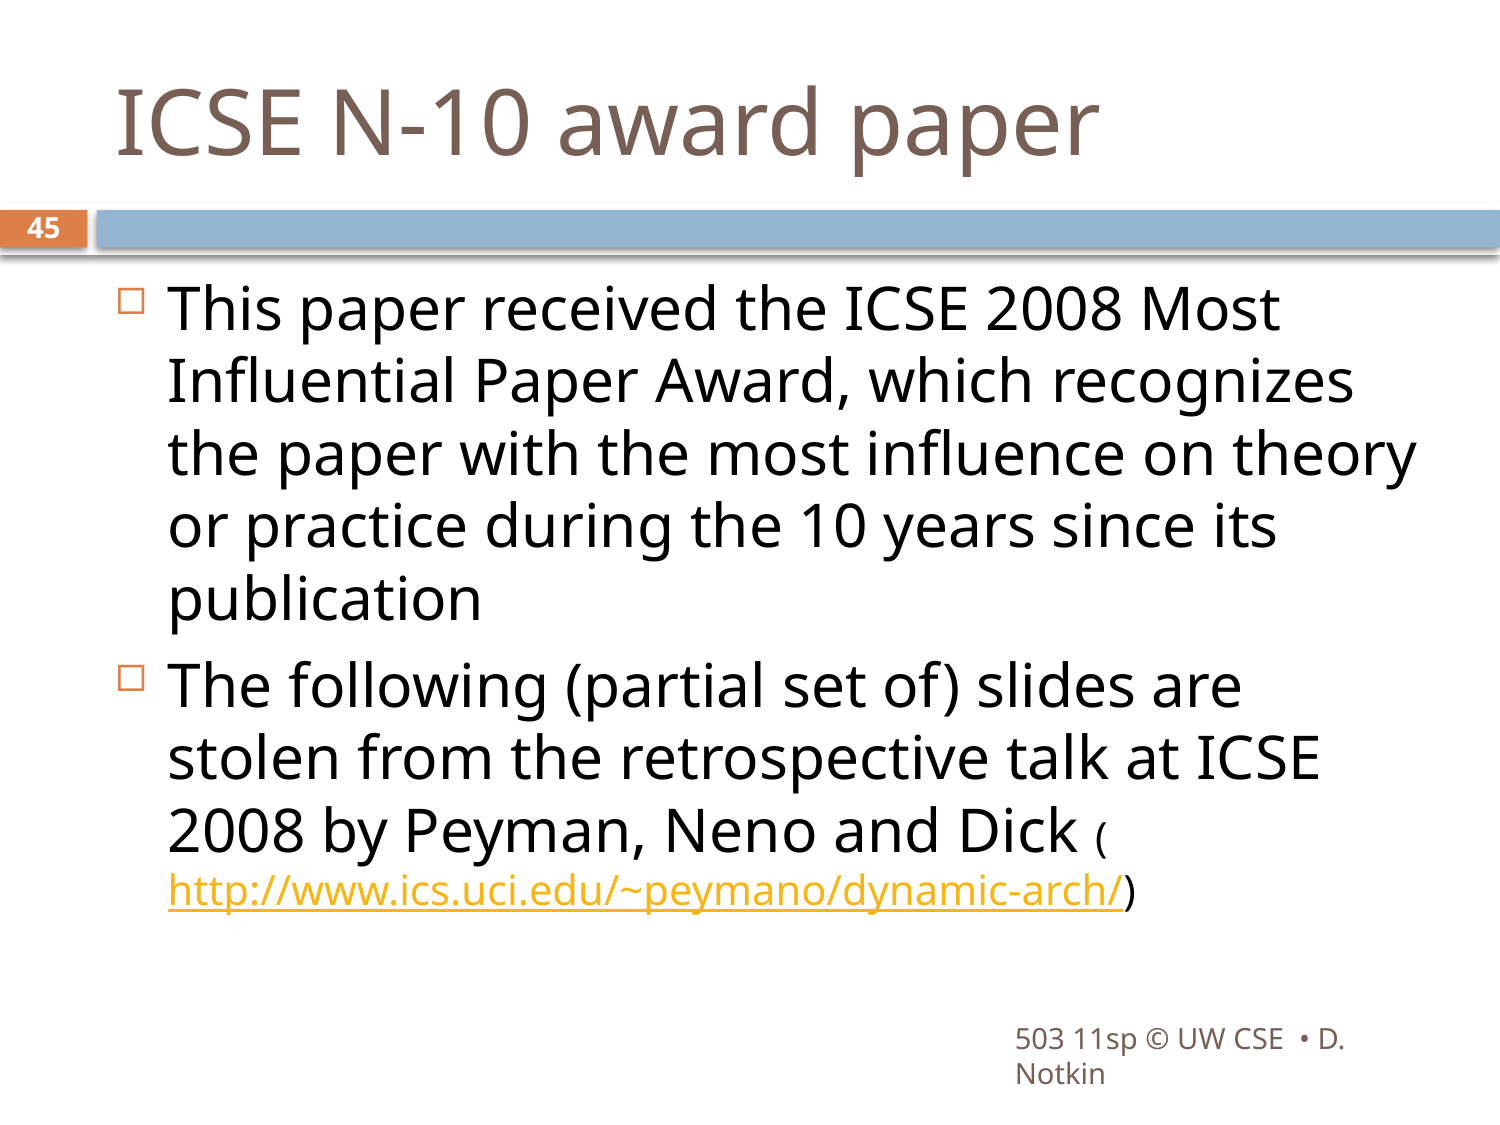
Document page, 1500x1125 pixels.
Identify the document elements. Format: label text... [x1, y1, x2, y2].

list This paper received the ICSE 2008 Most Influential Paper Award, which recognizes the paper with the most influence on theory or practice during the 10 years since its publication The following (partial set of) slides are stolen from the retrospective talk at ICSE 2008 by Peyman, Neno and Dick (http://www.ics.uci.edu/~peymano/dynamic-arch/) [100, 262, 1438, 1000]
title ICSE N-10 award paper [100, 37, 1438, 200]
slide_number 45 [0, 208, 88, 249]
slide_number 503 11sp © UW CSE • D. Notkin [999, 1025, 1438, 1085]
